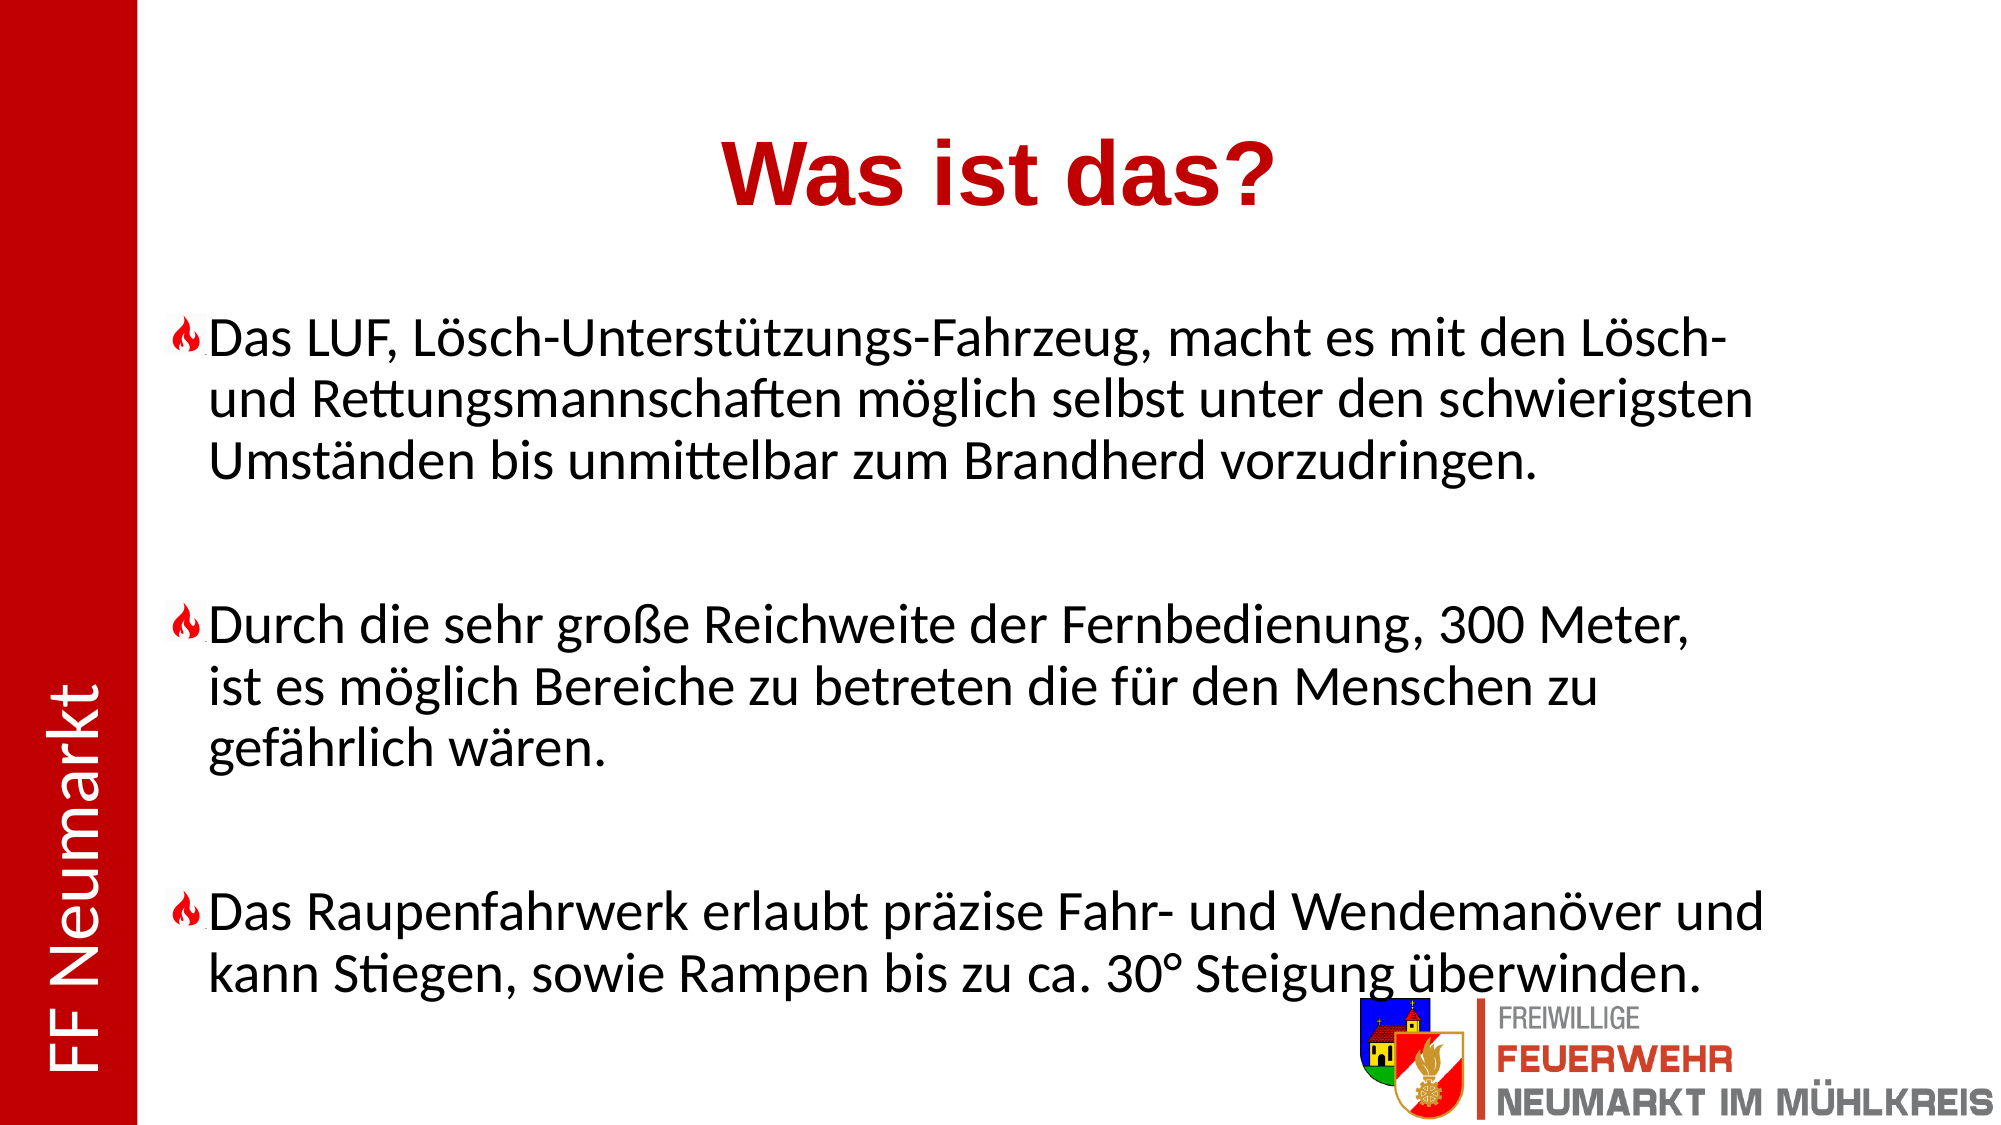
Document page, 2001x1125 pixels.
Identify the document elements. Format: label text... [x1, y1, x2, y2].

picture [165, 888, 207, 929]
picture [1360, 998, 2000, 1120]
title Was ist das? [137, 59, 1863, 278]
picture [165, 313, 207, 355]
picture [165, 600, 207, 642]
list Das LUF, Lösch-Unterstützungs-Fahrzeug, macht es mit den Lösch- und Rettungsmannschaften möglich selbst unter den schwierigsten Umständen bis unmittelbar zum Brandherd vorzudringen. Durch die sehr große Reichweite der Fernbedienung, 300 Meter, ist es möglich Bereiche zu betreten die für den Menschen zu gefährlich wären. Das Raupenfahrwerk erlaubt präzise Fahr- und Wendemanöver und kann Stiegen, sowie Rampen bis zu ca. 30° Steigung überwinden. [150, 299, 1876, 1014]
